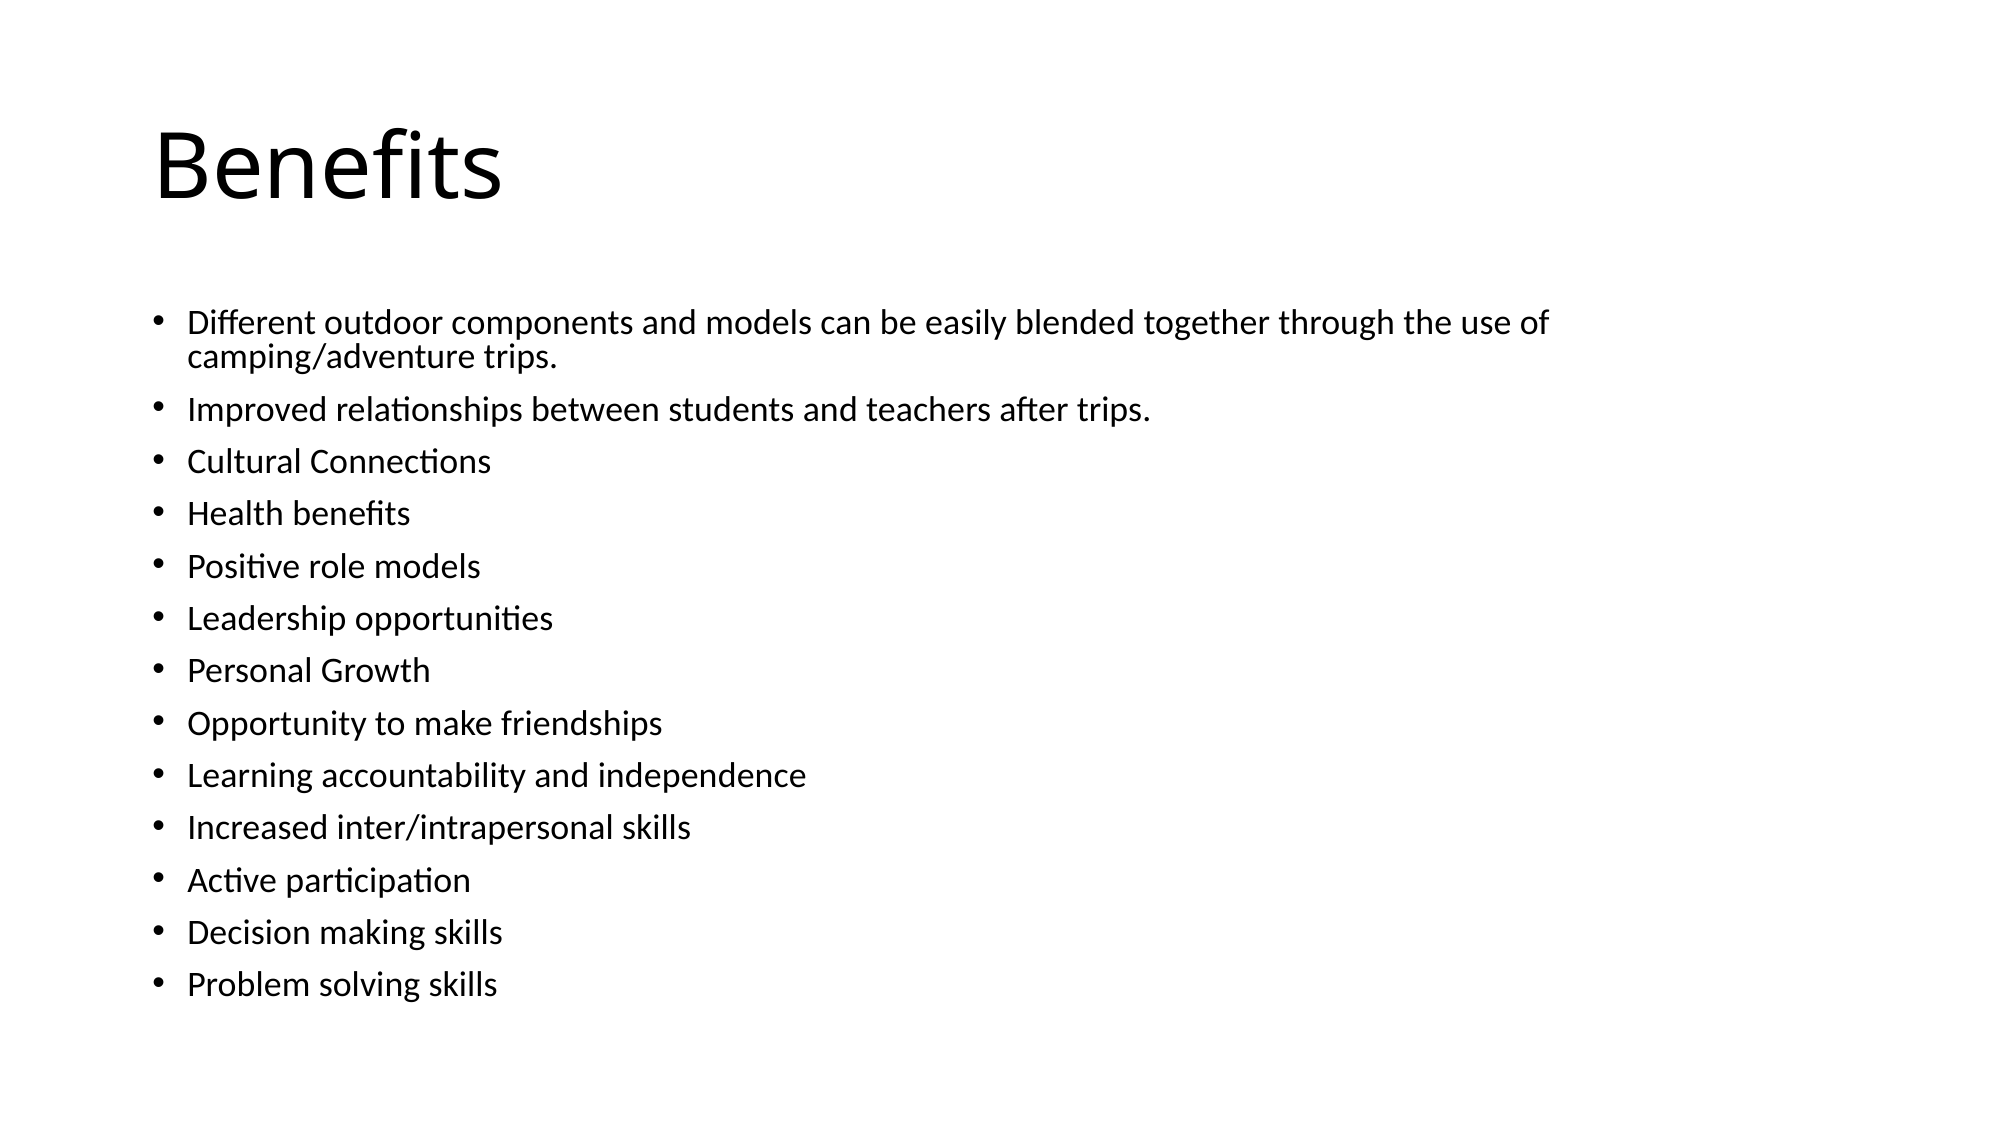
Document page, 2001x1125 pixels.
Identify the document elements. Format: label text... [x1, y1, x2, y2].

list Different outdoor components and models can be easily blended together through the use of camping/adventure trips. Improved relationships between students and teachers after trips. Cultural Connections Health benefits Positive role models Leadership opportunities Personal Growth Opportunity to make friendships Learning accountability and independence Increased inter/intrapersonal skills Active participation Decision making skills Problem solving skills [137, 299, 1863, 1014]
title Benefits [137, 59, 1863, 278]
